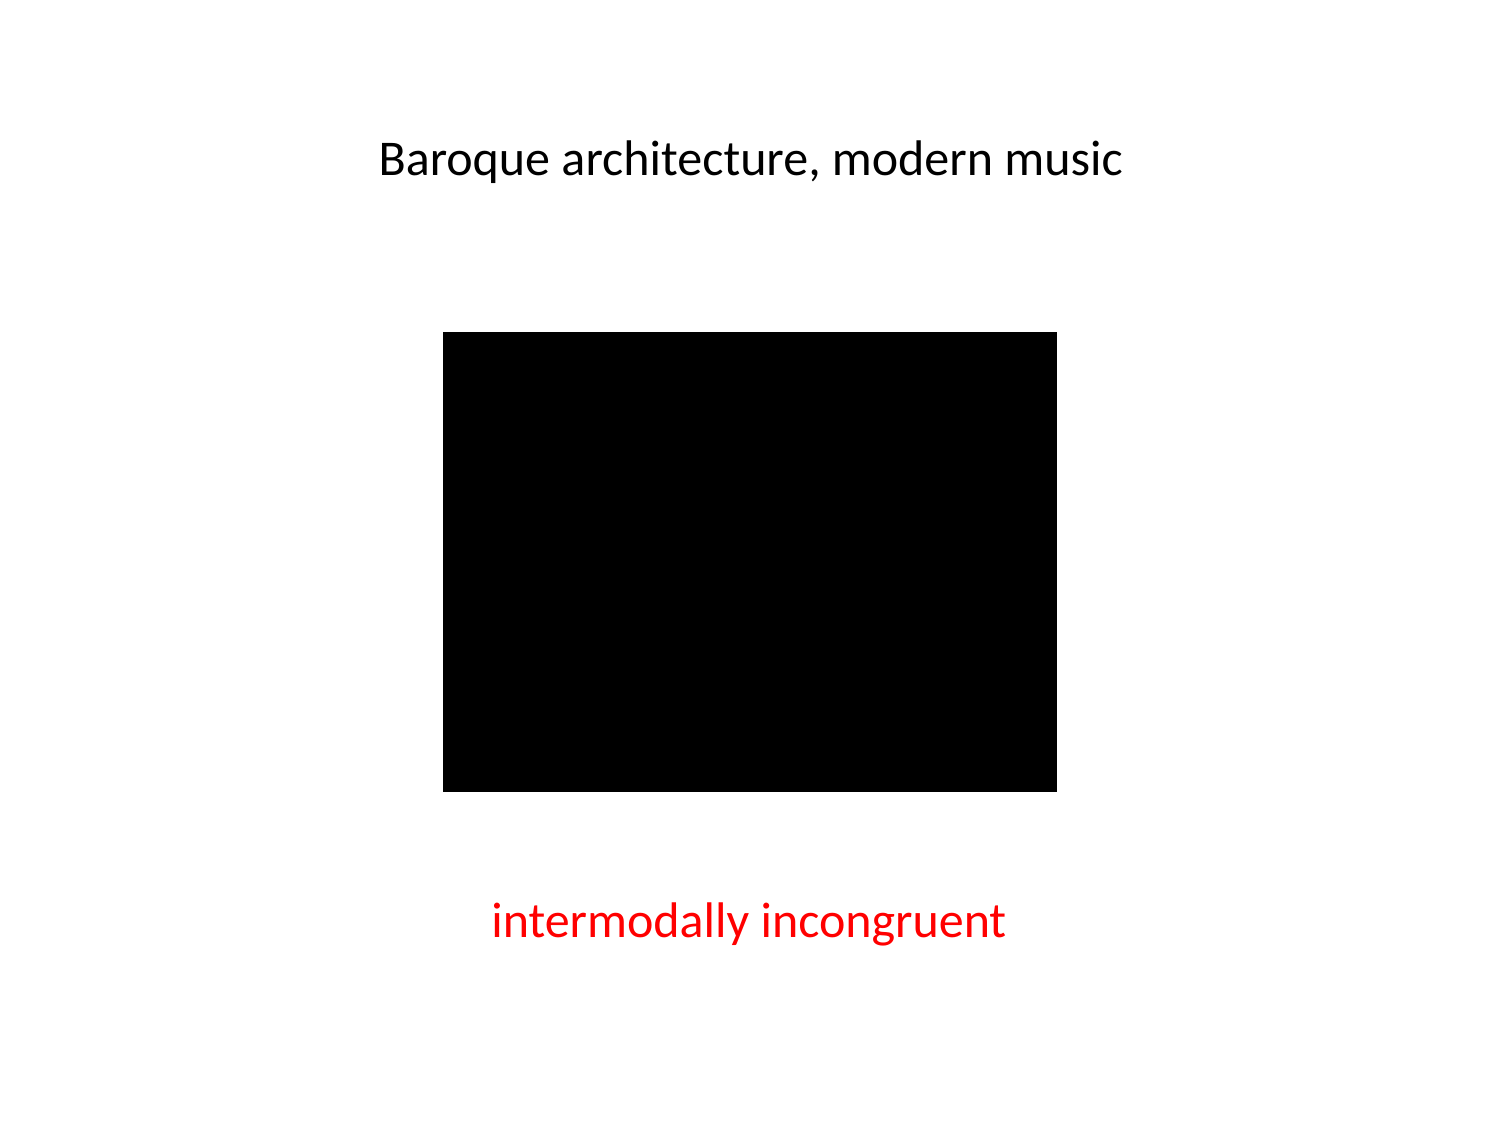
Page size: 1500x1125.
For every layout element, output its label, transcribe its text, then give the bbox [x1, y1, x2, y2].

title Baroque architecture, modern music [171, 91, 1331, 279]
text_box intermodally incongruent [169, 823, 1329, 1012]
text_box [442, 331, 1058, 794]
